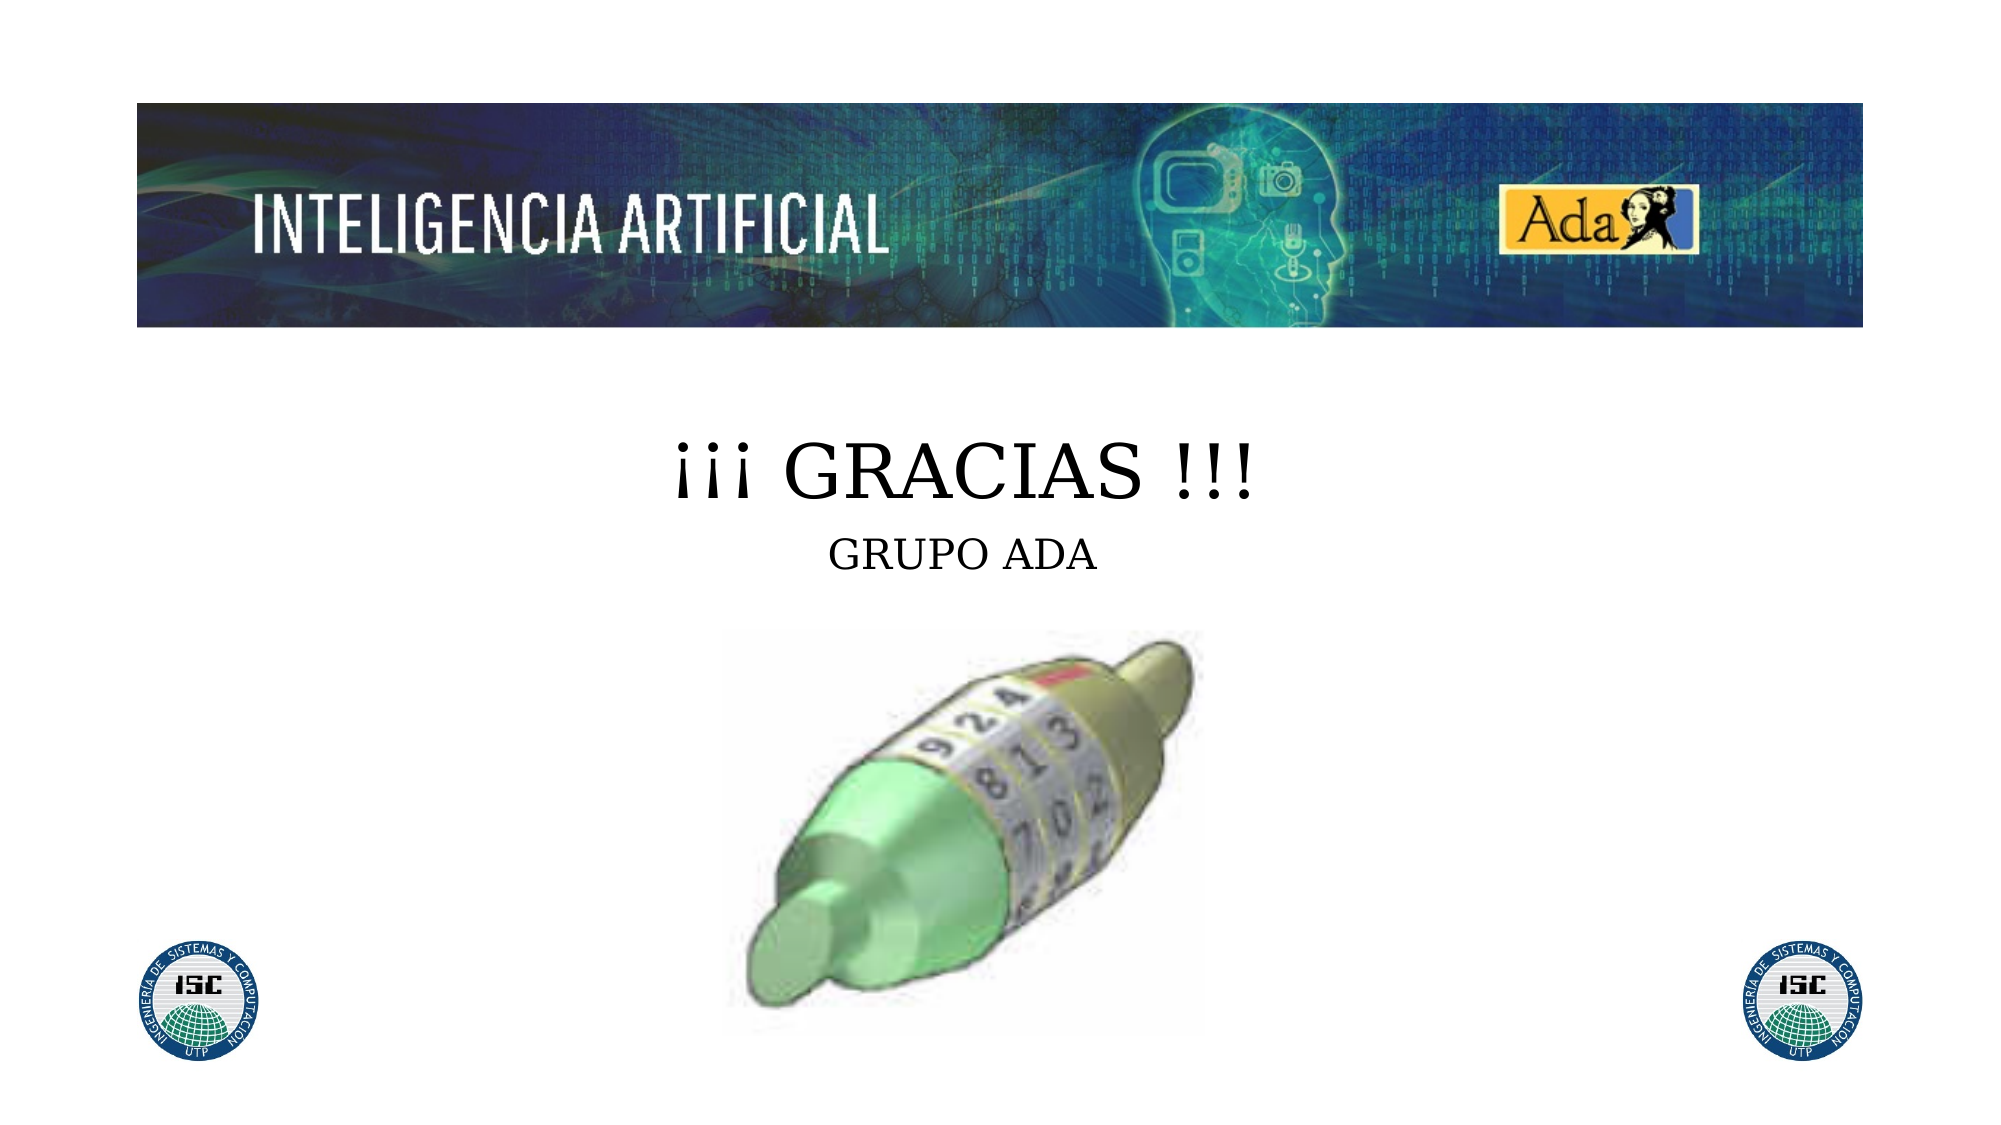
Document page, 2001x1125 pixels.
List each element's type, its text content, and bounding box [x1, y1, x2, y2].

picture [1740, 939, 1863, 1075]
picture [721, 609, 1207, 1036]
text_box ¡¡¡ GRACIAS !!! [214, 415, 1715, 512]
picture [137, 939, 260, 1075]
picture [137, 103, 1863, 329]
text_box GRUPO ADA [212, 520, 1713, 616]
